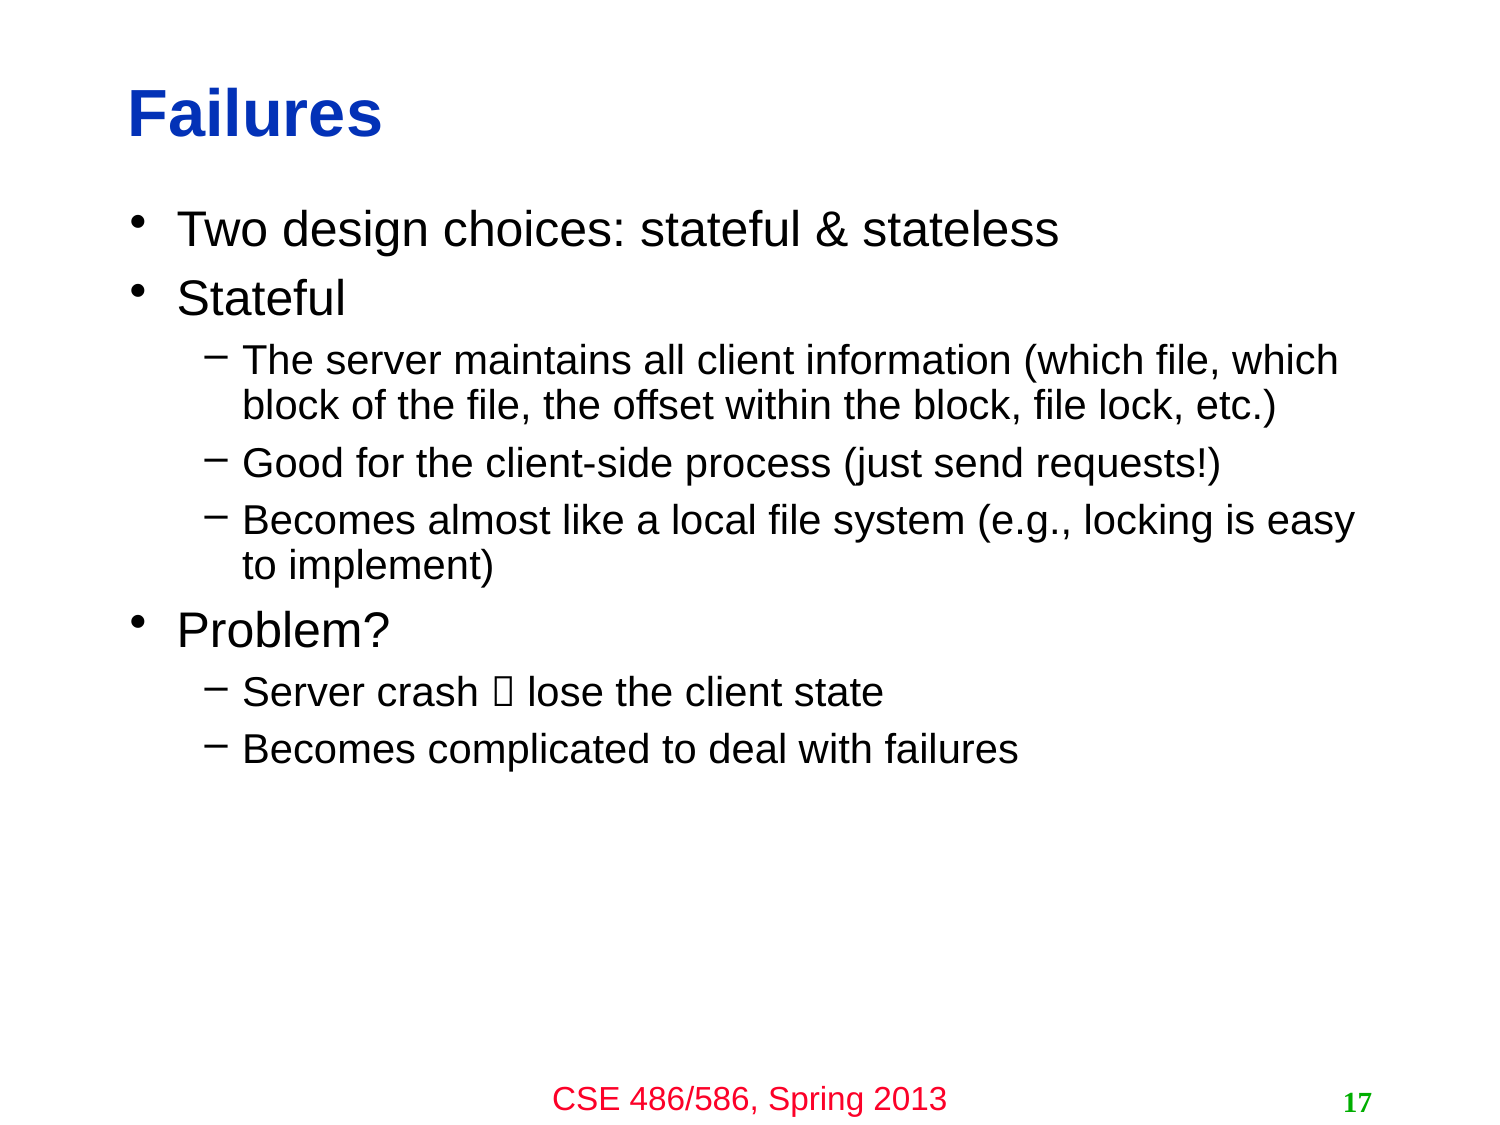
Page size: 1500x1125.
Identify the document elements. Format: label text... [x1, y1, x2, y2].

title Failures [112, 53, 1310, 176]
slide_number 17 [1074, 1076, 1388, 1125]
list Two design choices: stateful & stateless Stateful The server maintains all client information (which file, which block of the file, the offset within the block, file lock, etc.) Good for the client-side process (just send requests!) Becomes almost like a local file system (e.g., locking is easy to implement) Problem? Server crash  lose the client state Becomes complicated to deal with failures [114, 195, 1376, 1005]
